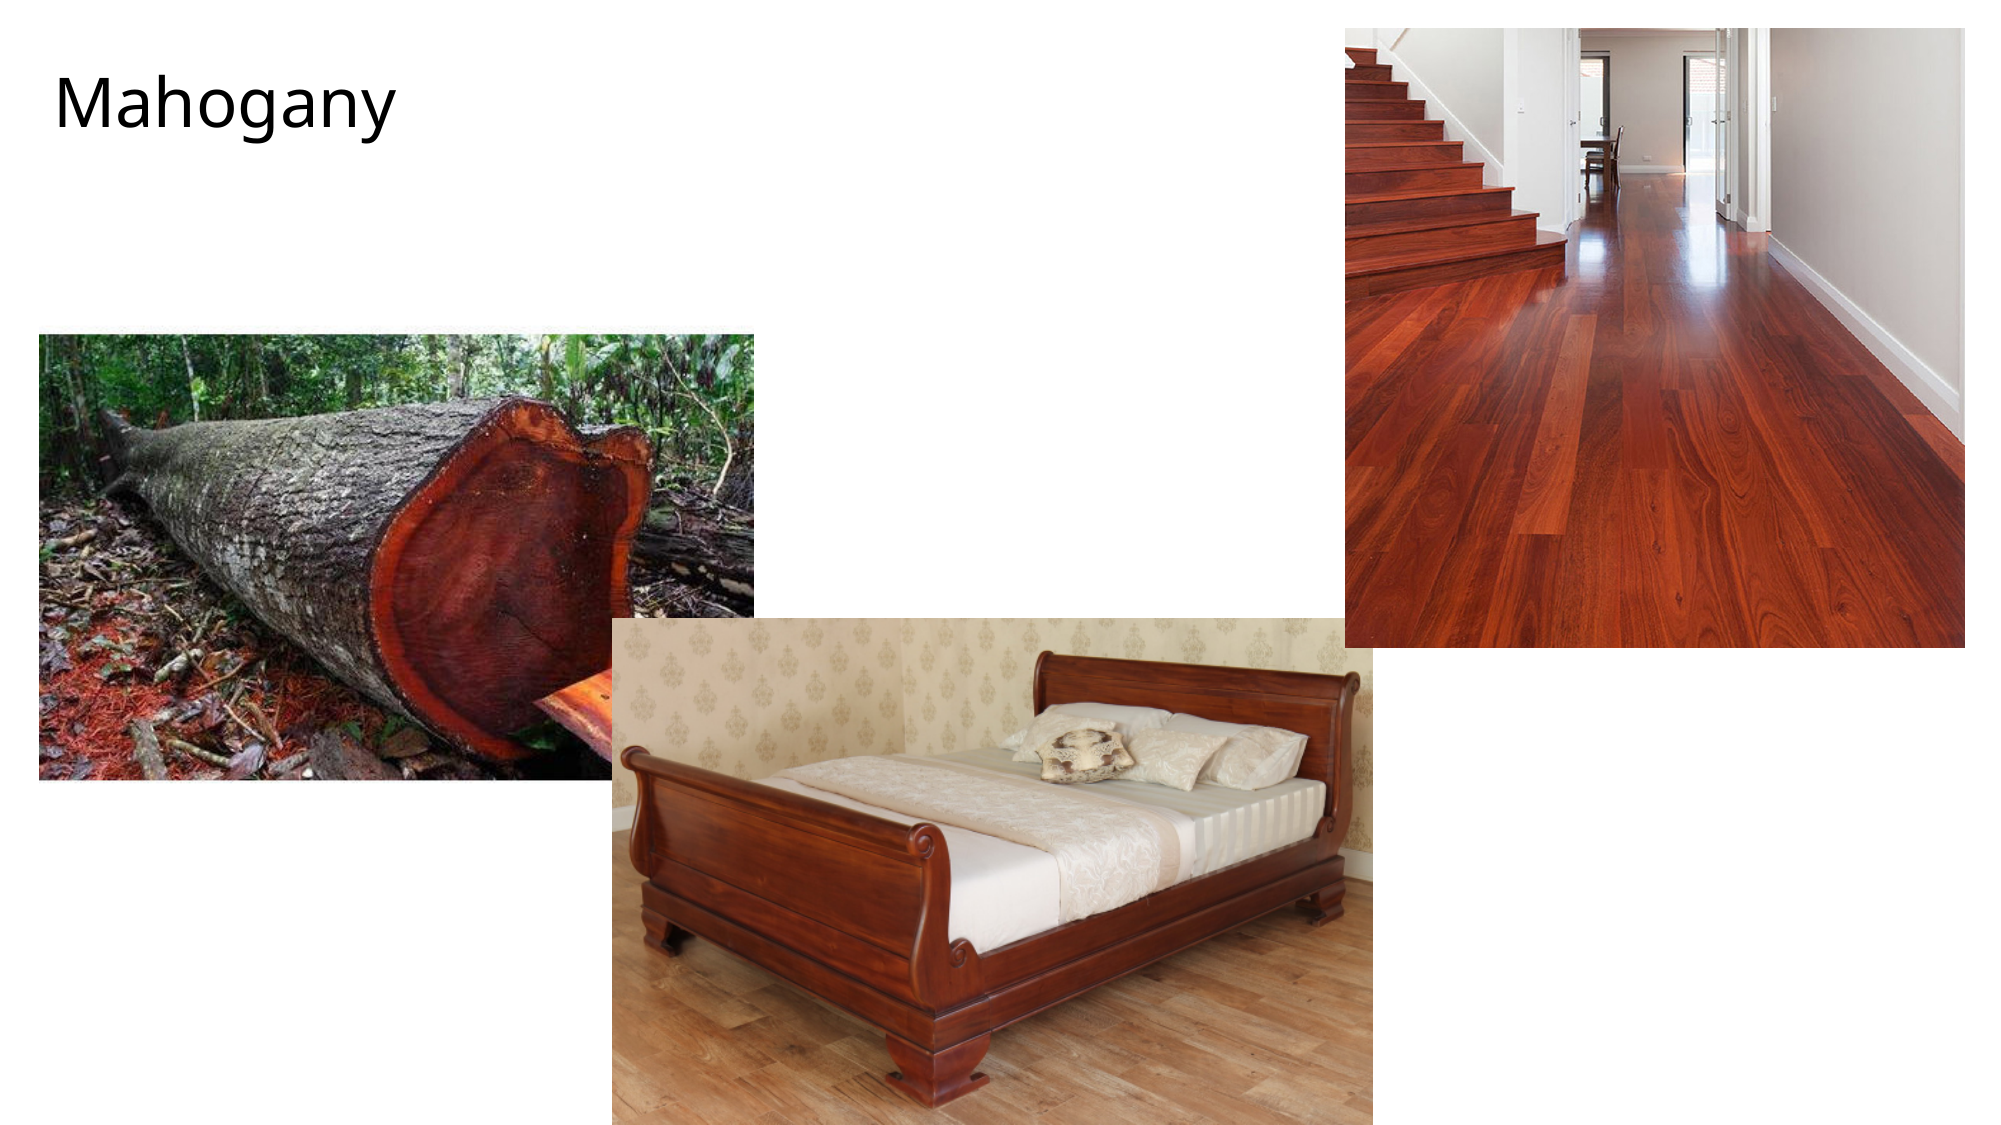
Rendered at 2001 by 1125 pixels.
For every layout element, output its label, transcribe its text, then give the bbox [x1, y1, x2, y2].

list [39, 200, 754, 915]
title Mahogany [38, 59, 1345, 150]
picture [612, 28, 1965, 1125]
